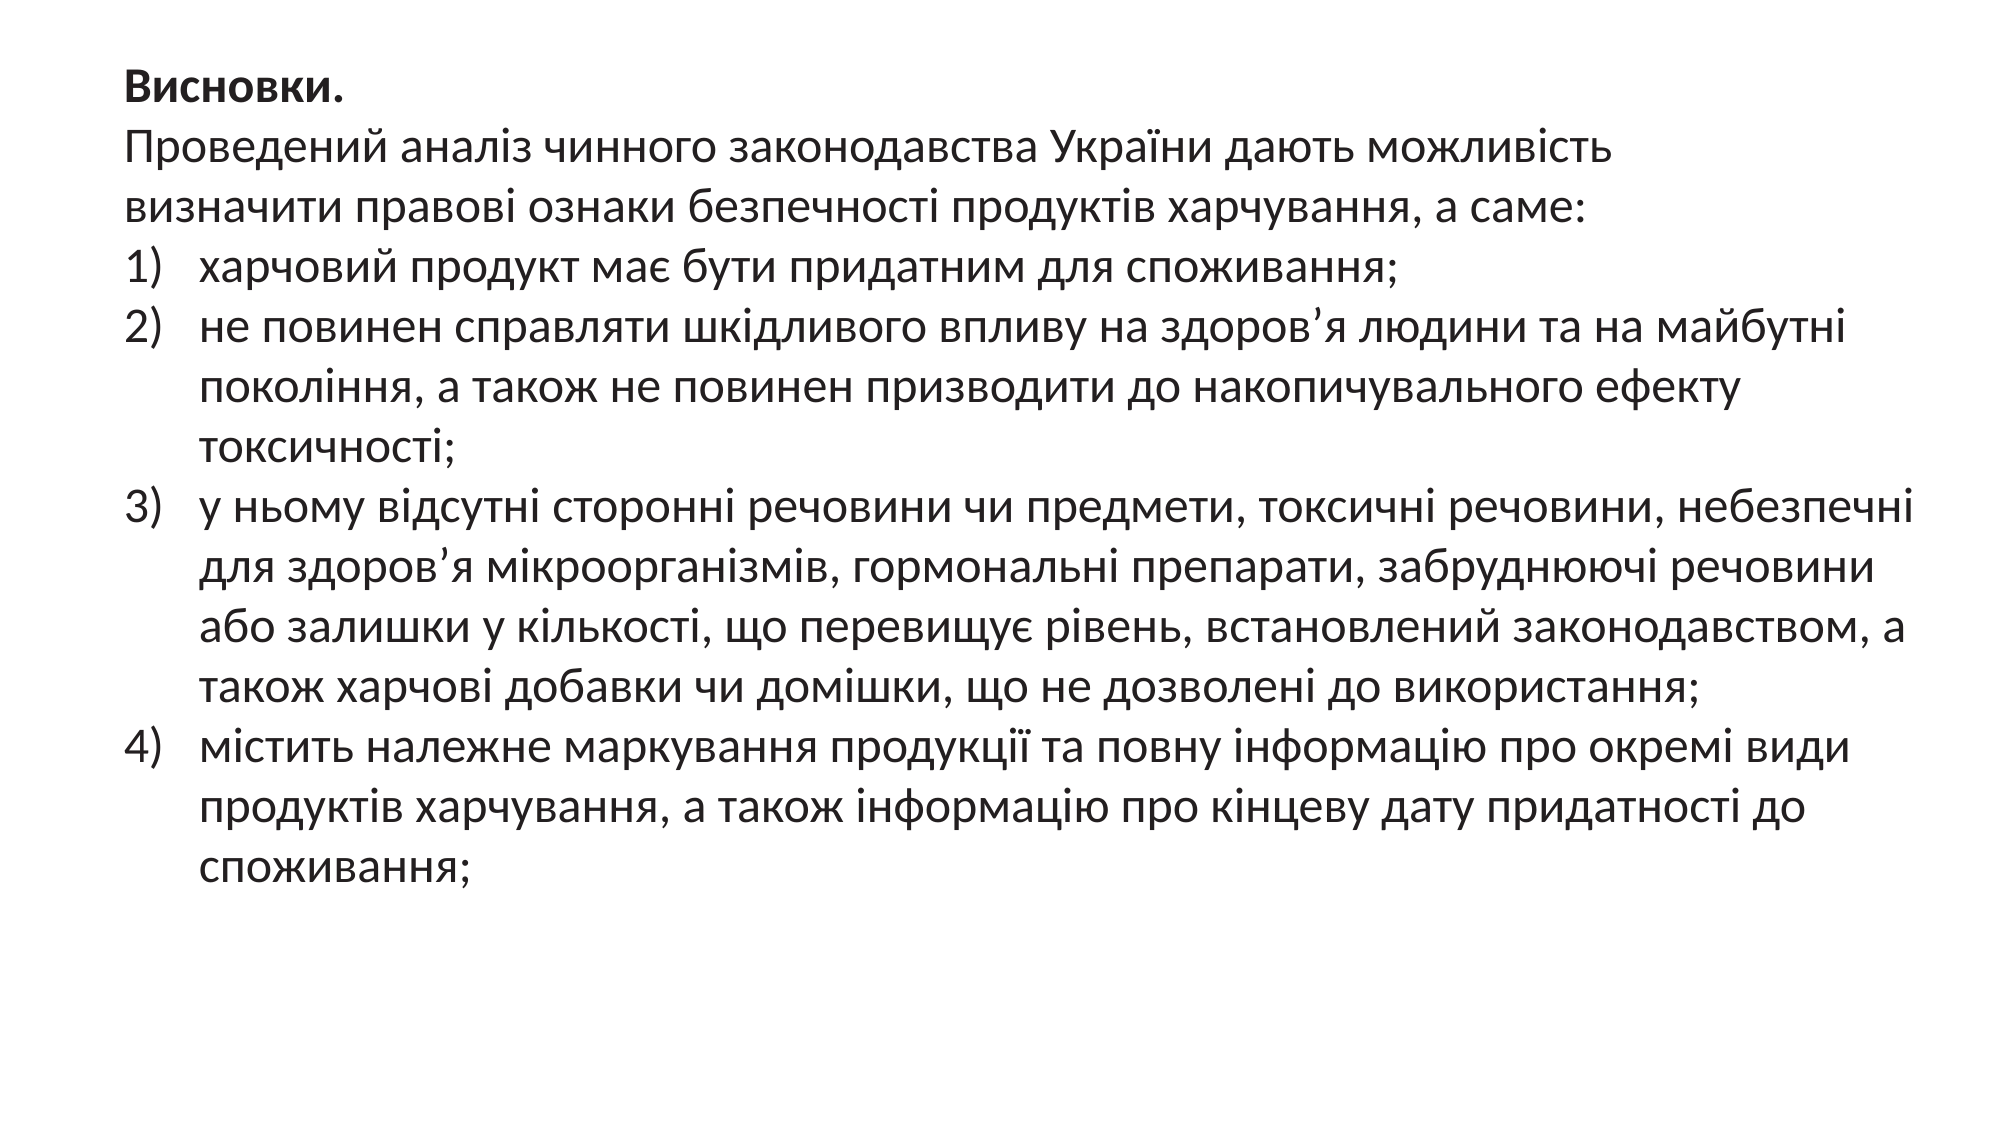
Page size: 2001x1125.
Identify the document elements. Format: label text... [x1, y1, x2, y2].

text_box Висновки. Проведений аналіз чинного законодавства України дають можливість визначити правові ознаки безпечності продуктів харчування, а саме: харчовий продукт має бути придатним для споживання; не повинен справляти шкідливого впливу на здоров’я людини та на майбутні покоління, а також не повинен призводити до накопичувального ефекту токсичності; у ньому відсутні сторонні речовини чи предмети, токсичні речовини, небезпечні для здоров’я мікроорганізмів, гормональні препарати, забруднюючі речовини або залишки у кількості, що перевищує рівень, встановлений законодавством, а також харчові добавки чи домішки, що не дозволені до використання; містить належне маркування продукції та повну інформацію про окремі види продуктів харчування, а також інформацію про кінцеву дату придатності до споживання; [108, 45, 1943, 960]
